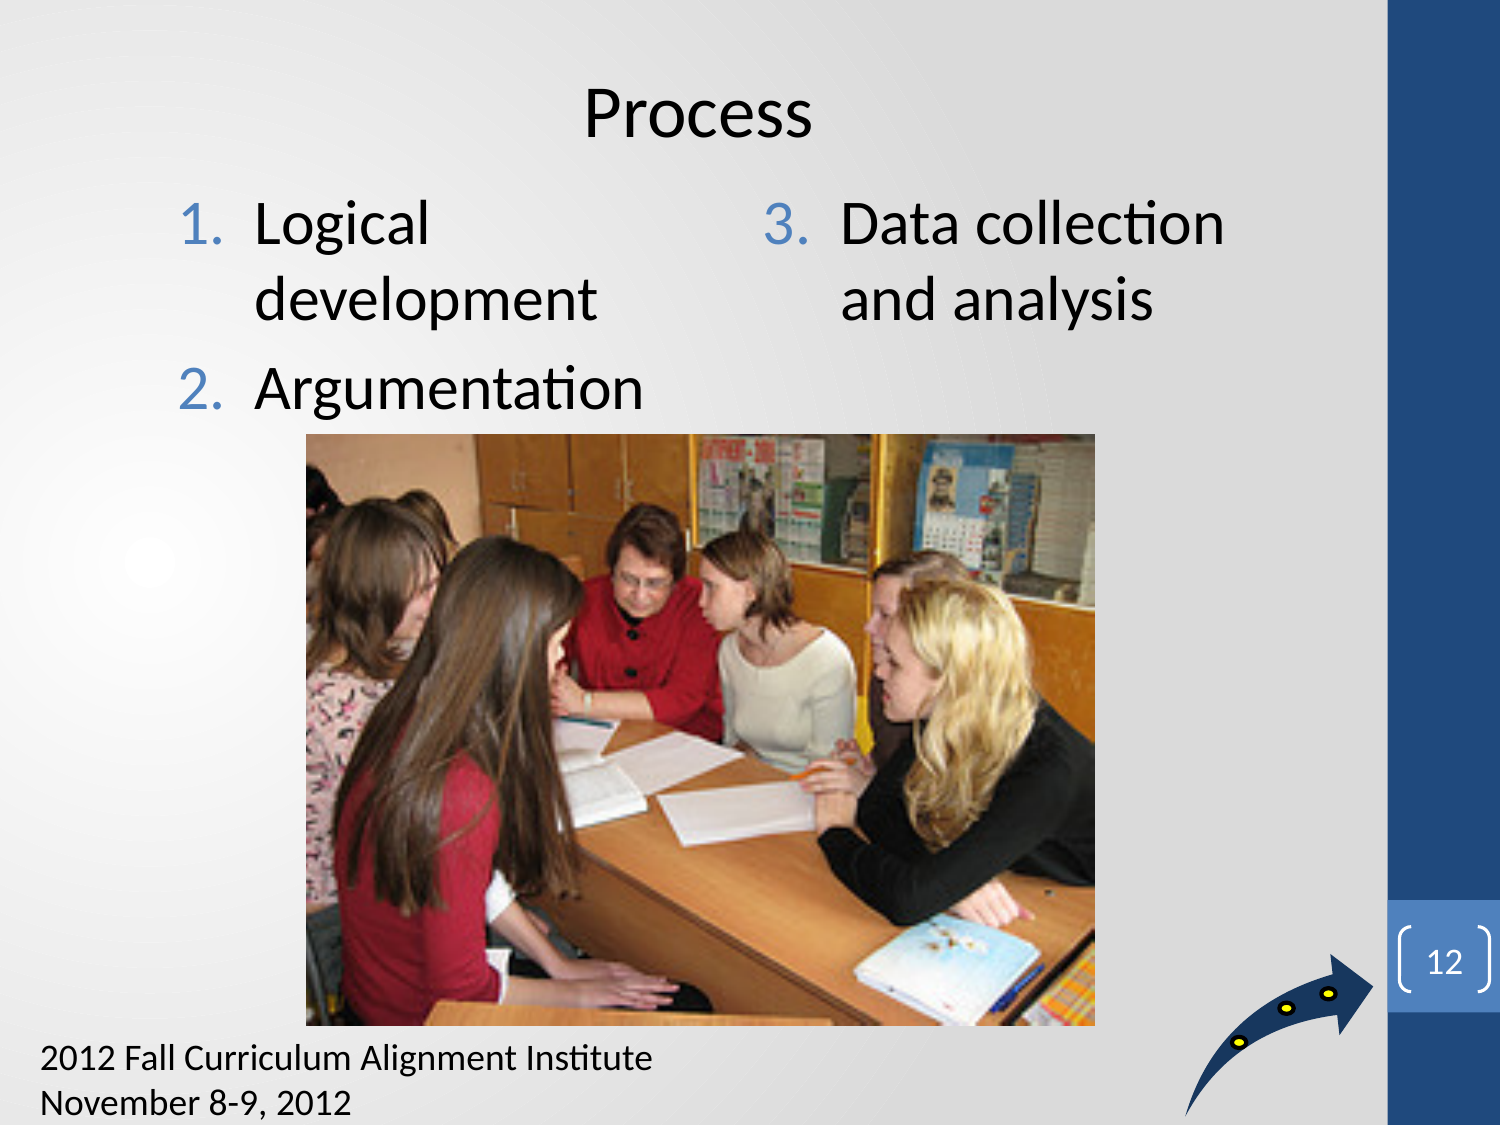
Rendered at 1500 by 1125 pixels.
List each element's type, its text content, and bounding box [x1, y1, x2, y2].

picture [305, 433, 1096, 1027]
slide_number 12 [1397, 925, 1492, 994]
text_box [1184, 953, 1374, 1117]
text_box Process [47, 55, 1350, 161]
footer 2012 Fall Curriculum Alignment Institute November 8-9, 2012 [24, 1040, 1100, 1115]
text_box Logical development Argumentation Data collection and analysis [145, 172, 1347, 432]
